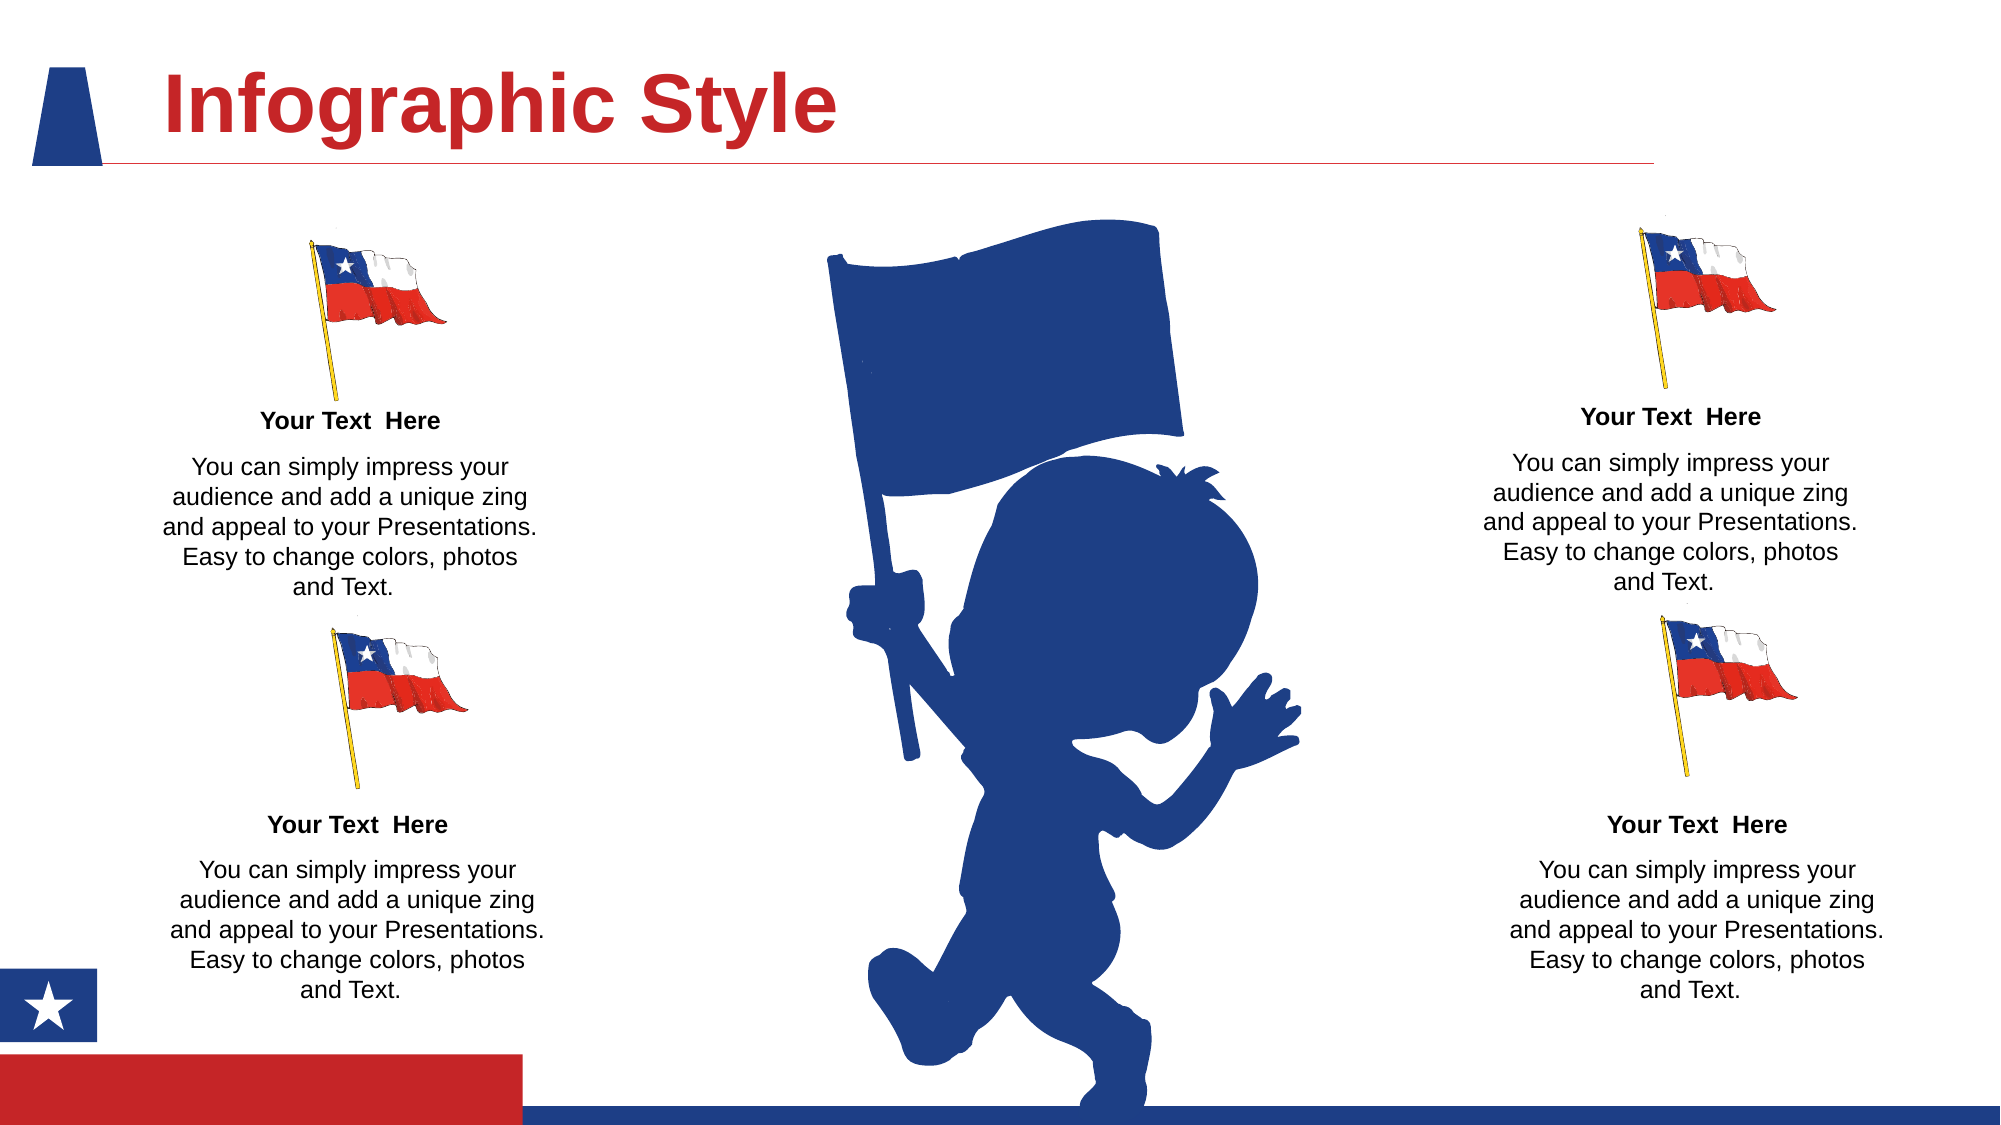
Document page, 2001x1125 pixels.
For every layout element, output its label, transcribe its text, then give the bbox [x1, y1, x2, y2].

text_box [1638, 215, 1777, 389]
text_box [330, 615, 469, 790]
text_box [308, 227, 448, 402]
text_box Infographic Style [0, 53, 1451, 173]
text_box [1467, 393, 1875, 606]
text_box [1493, 800, 1902, 1014]
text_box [146, 397, 555, 610]
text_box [154, 800, 562, 1014]
text_box [827, 219, 1302, 1125]
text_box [1659, 603, 1798, 777]
